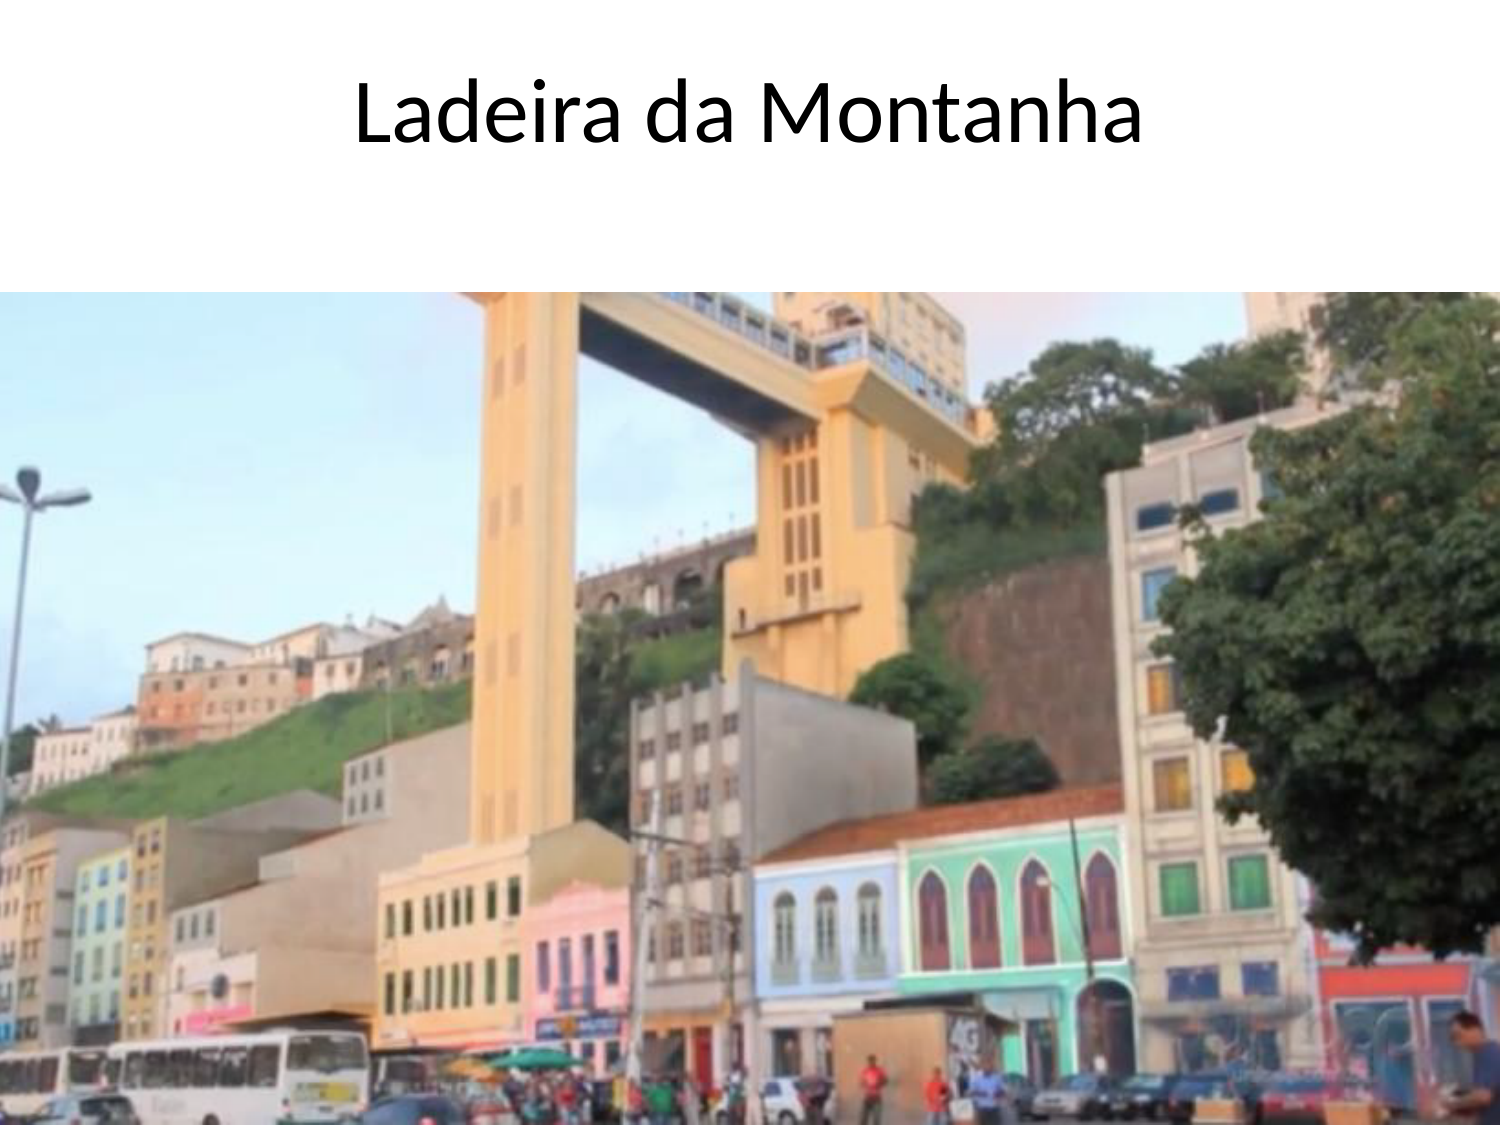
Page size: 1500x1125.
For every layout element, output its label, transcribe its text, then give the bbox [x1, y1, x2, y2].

title Ladeira da Montanha [75, 11, 1425, 200]
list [0, 292, 1500, 1125]
